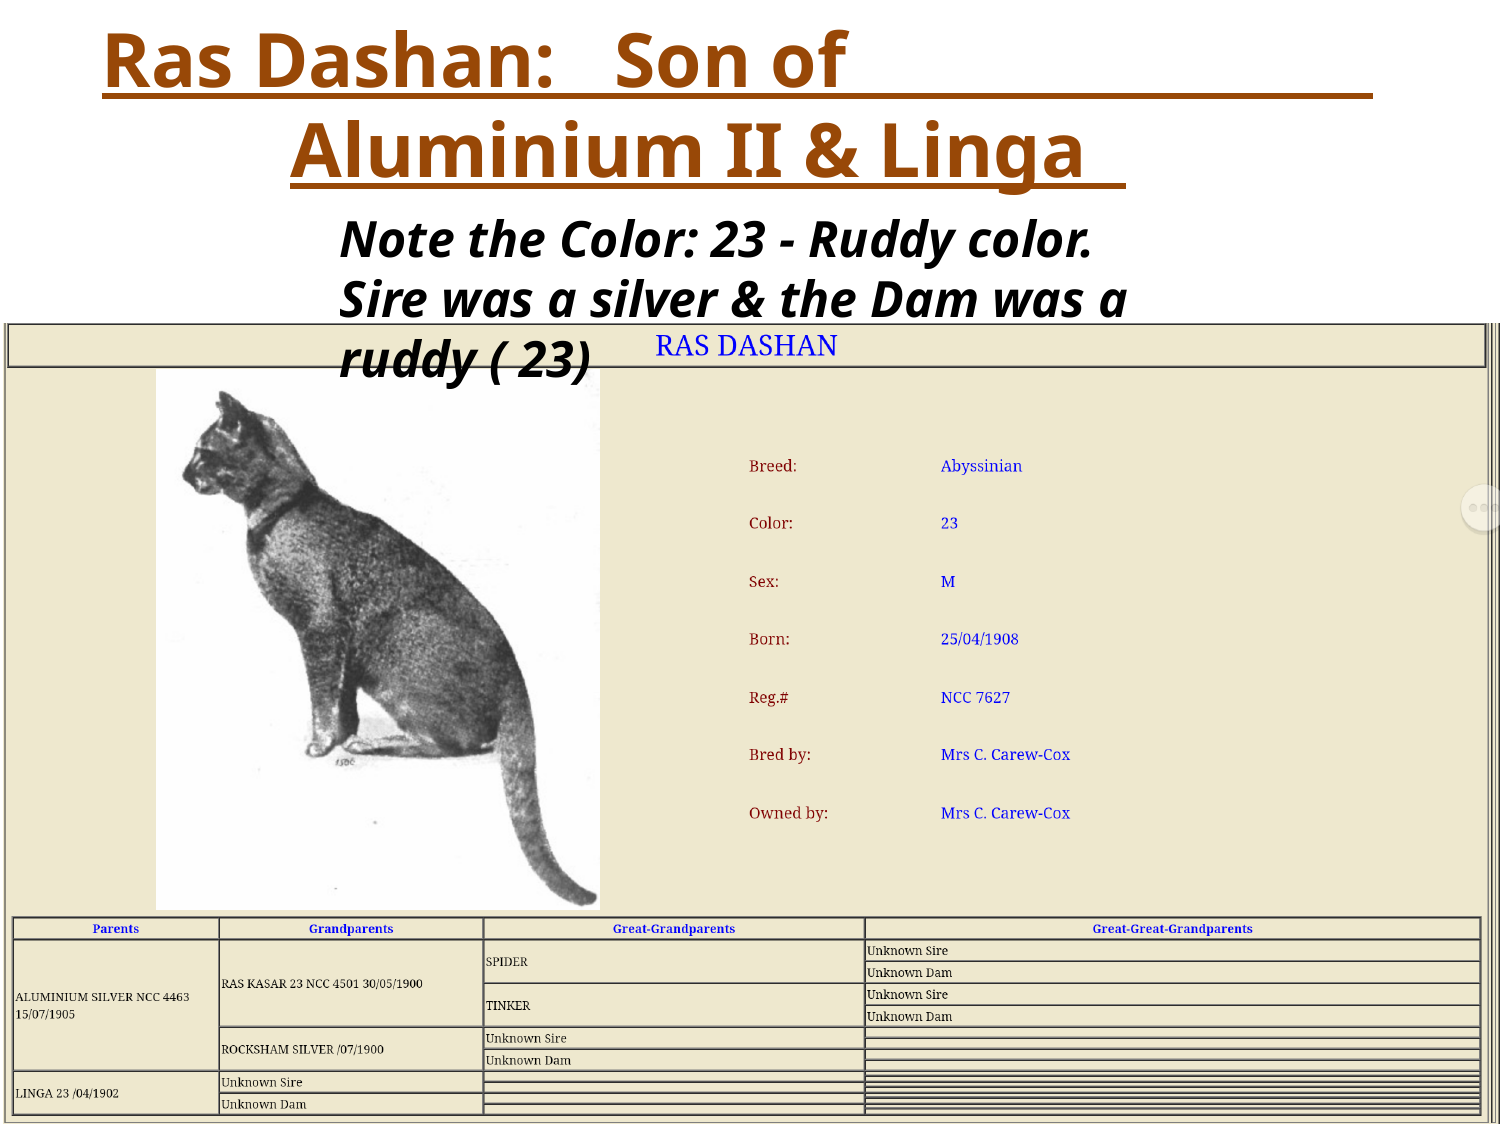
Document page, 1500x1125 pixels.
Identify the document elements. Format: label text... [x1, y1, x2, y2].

title Ras Dashan: Son of Aluminium II & Linga [62, 50, 1413, 155]
picture [3, 323, 1500, 1125]
text_box Note the Color: 23 - Ruddy color. Sire was a silver & the Dam was a ruddy ( 23) [324, 199, 1250, 322]
